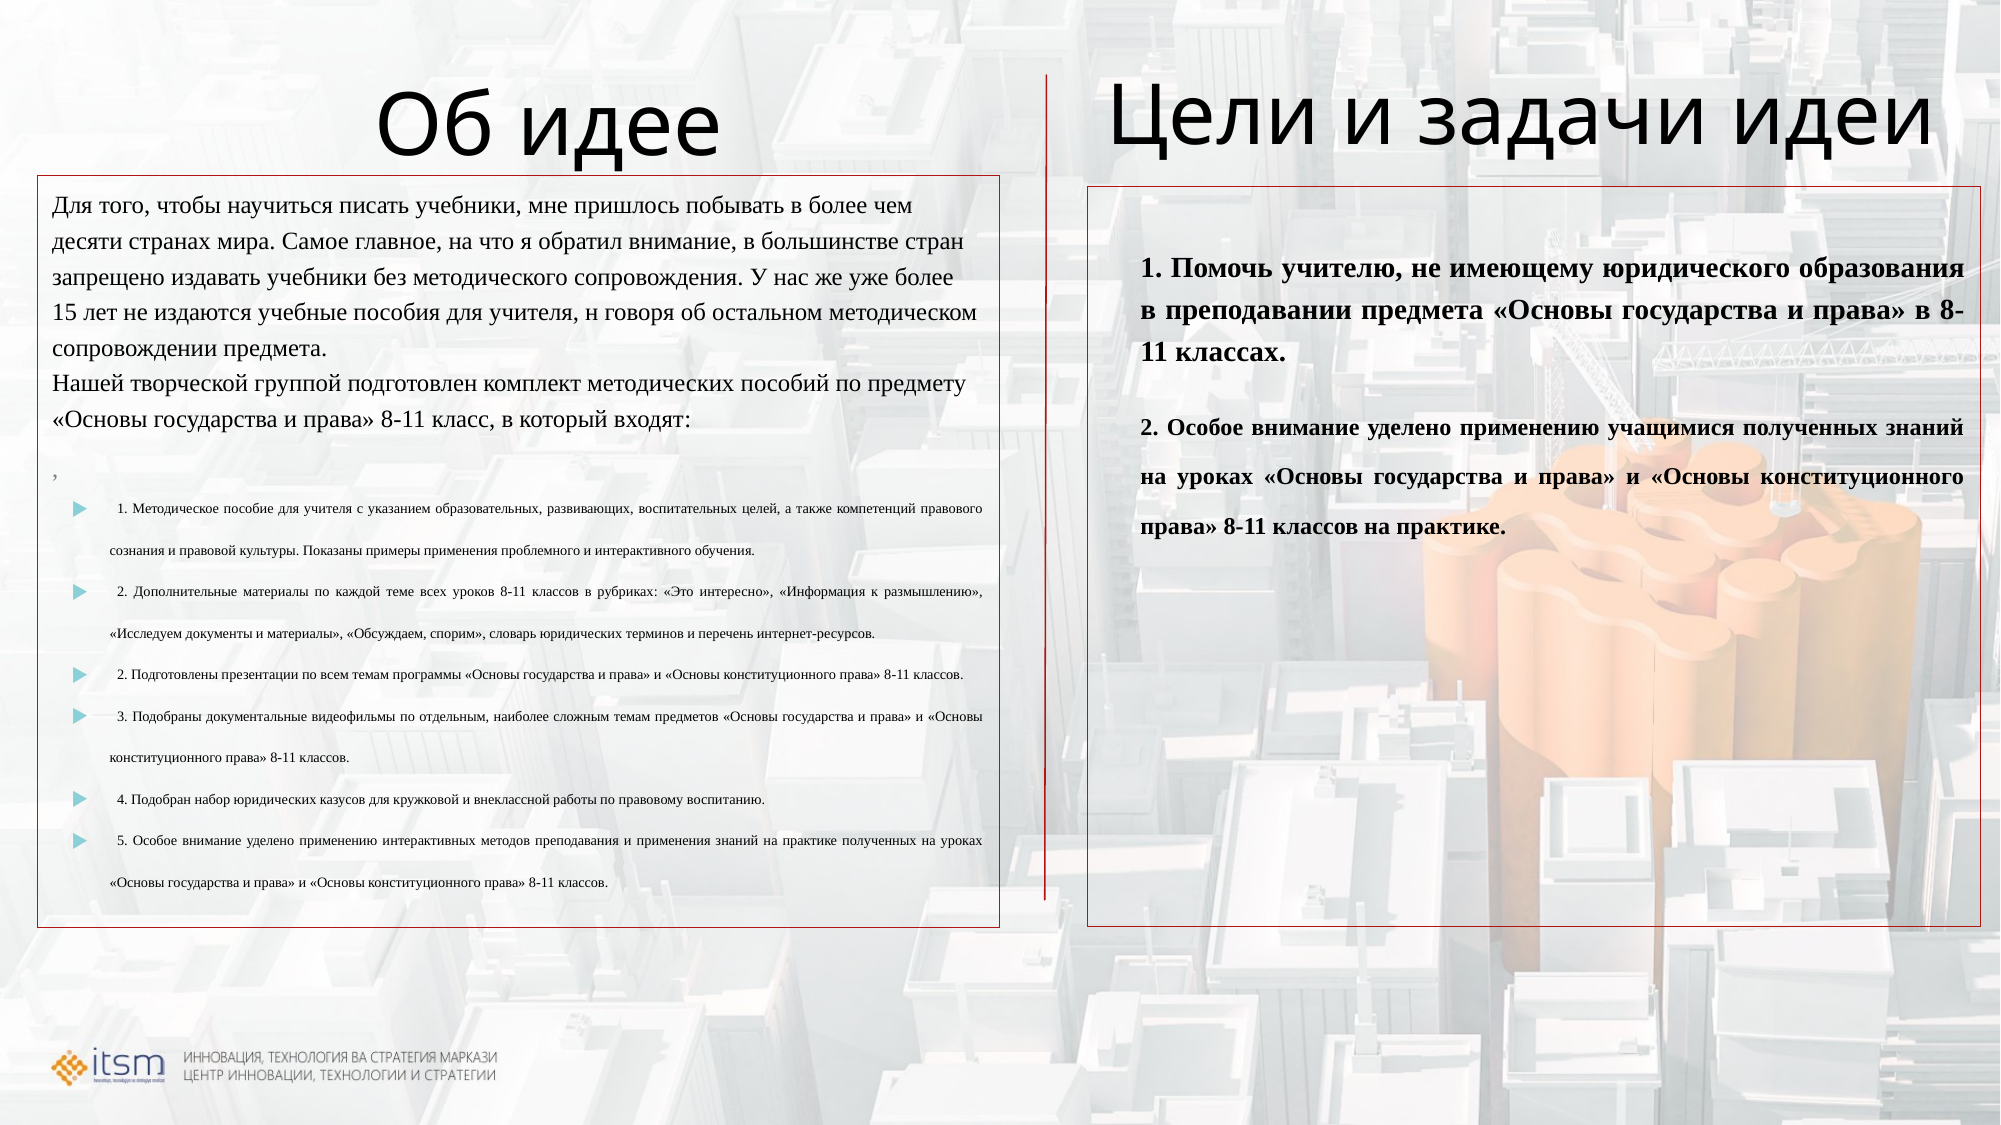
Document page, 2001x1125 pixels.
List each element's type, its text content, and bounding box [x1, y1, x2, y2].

list Для того, чтобы научиться писать учебники, мне пришлось побывать в более чем десяти странах мира. Самое главное, на что я обратил внимание, в большинстве стран запрещено издавать учебники без методического сопровождения. У нас же уже более 15 лет не издаются учебные пособия для учителя, н говоря об остальном методическом сопровождении предмета. Нашей творческой группой подготовлен комплект методических пособий по предмету «Основы государства и права» 8-11 класс, в который входят: , 1. Методическое пособие для учителя с указанием образовательных, развивающих, воспитательных целей, а также компетенций правового сознания и правовой культуры. Показаны примеры применения проблемного и интерактивного обучения. 2. Дополнительные материалы по каждой теме всех уроков 8-11 классов в рубриках: «Это интересно», «Информация к размышлению», «Исследуем документы и материалы», «Обсуждаем, спорим», словарь юридических терминов и перечень интернет-ресурсов. 2. Подготовлены презентации по всем темам программы «Основы государства и права» и «Основы конституционного права» 8-11 классов. 3. Подобраны документальные видеофильмы по отдельным, наиболее сложным темам предметов «Основы государства и права» и «Основы конституционного права» 8-11 классов. 4. Подобран набор юридических казусов для кружковой и внеклассной работы по правовому воспитанию. 5. Особое внимание уделено применению интерактивных методов преподавания и применения знаний на практике полученных на уроках «Основы государства и права» и «Основы конституционного права» 8-11 классов. [37, 175, 1000, 928]
title Об идее [359, 59, 779, 175]
text_box Цели и задачи идеи [1091, 25, 2000, 210]
text_box 1. Помочь учителю, не имеющему юридического образования в преподавании предмета «Основы государства и права» в 8-11 классах. 2. Особое внимание уделено применению учащимися полученных знаний на уроках «Основы государства и права» и «Основы конституционного права» 8-11 классов на практике. [1087, 186, 1981, 927]
picture [0, 0, 2001, 1125]
